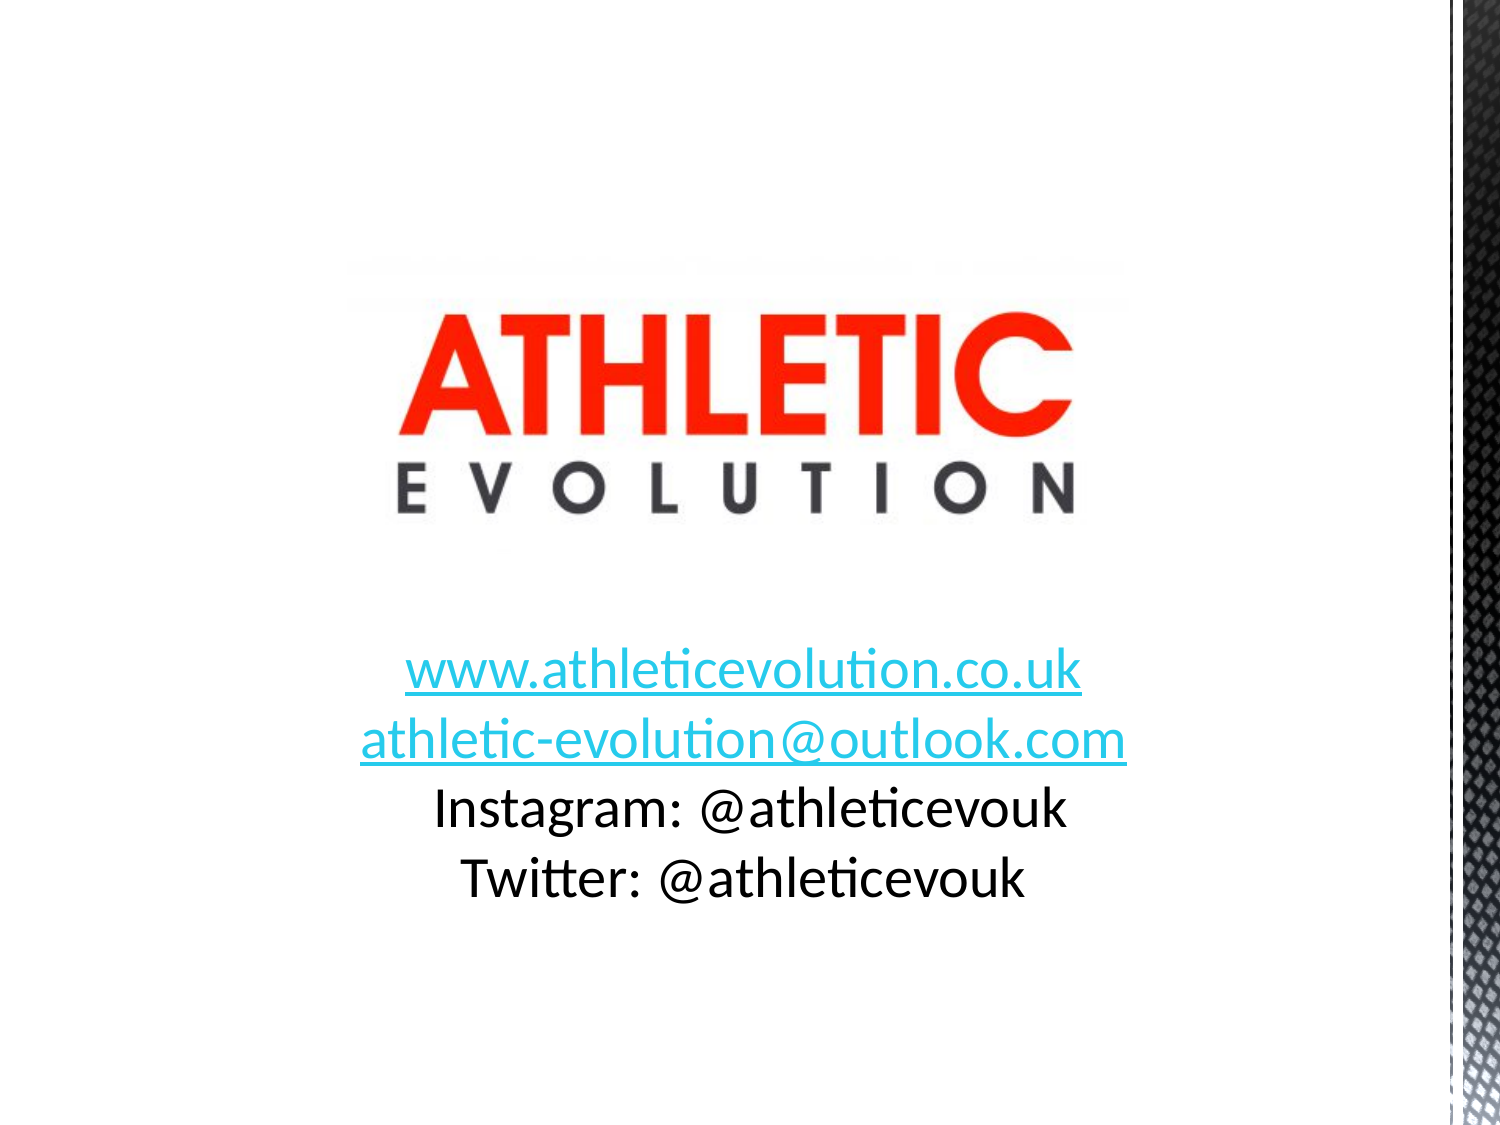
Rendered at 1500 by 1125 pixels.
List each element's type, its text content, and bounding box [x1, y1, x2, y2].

text_box www.athleticevolution.co.uk athletic-evolution@outlook.com Instagram: @athleticevouk Twitter: @athleticevouk [50, 62, 1438, 1125]
picture [1447, 0, 1500, 1125]
picture [346, 237, 1130, 554]
